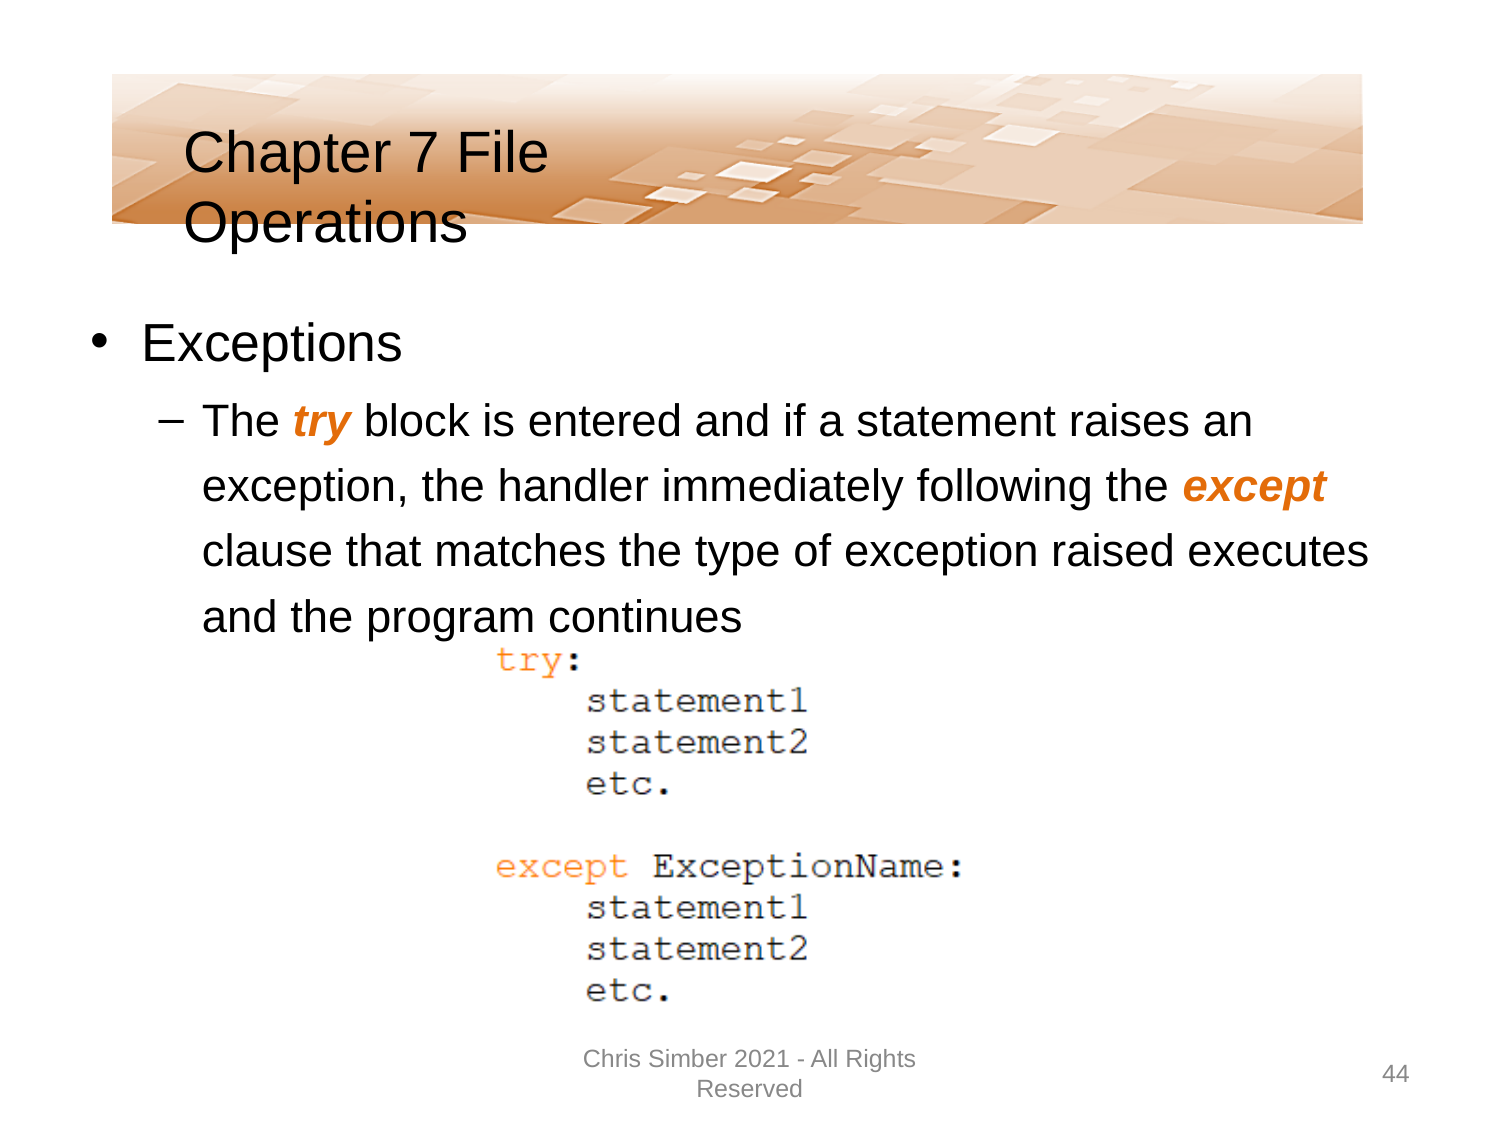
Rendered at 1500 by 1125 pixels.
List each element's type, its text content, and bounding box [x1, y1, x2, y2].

picture [491, 637, 984, 1024]
list Exceptions The try block is entered and if a statement raises an exception, the handler immediately following the except clause that matches the type of exception raised executes and the program continues [75, 287, 1400, 650]
footer Chris Simber 2021 - All Rights Reserved [512, 1042, 988, 1103]
slide_number ‹#› [1074, 1042, 1425, 1103]
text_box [112, 74, 1363, 224]
